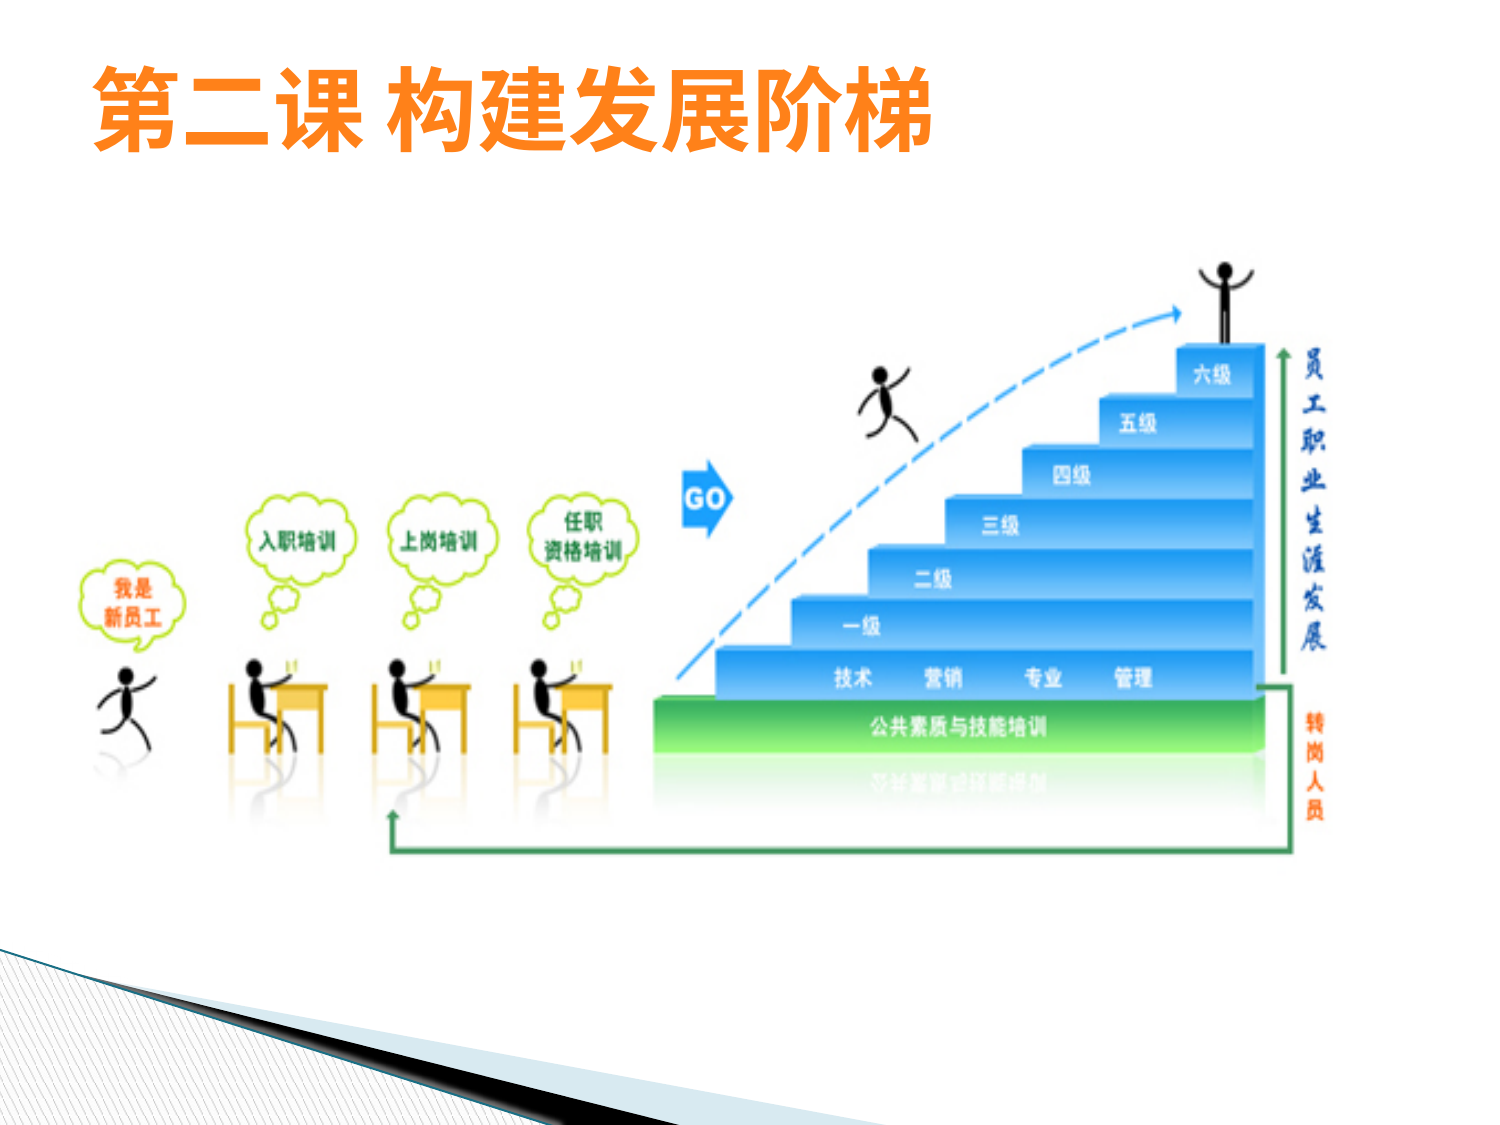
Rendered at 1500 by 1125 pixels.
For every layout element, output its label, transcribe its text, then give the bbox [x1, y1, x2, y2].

title 第二课 构建发展阶梯 [75, 19, 1425, 197]
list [40, 207, 1362, 941]
